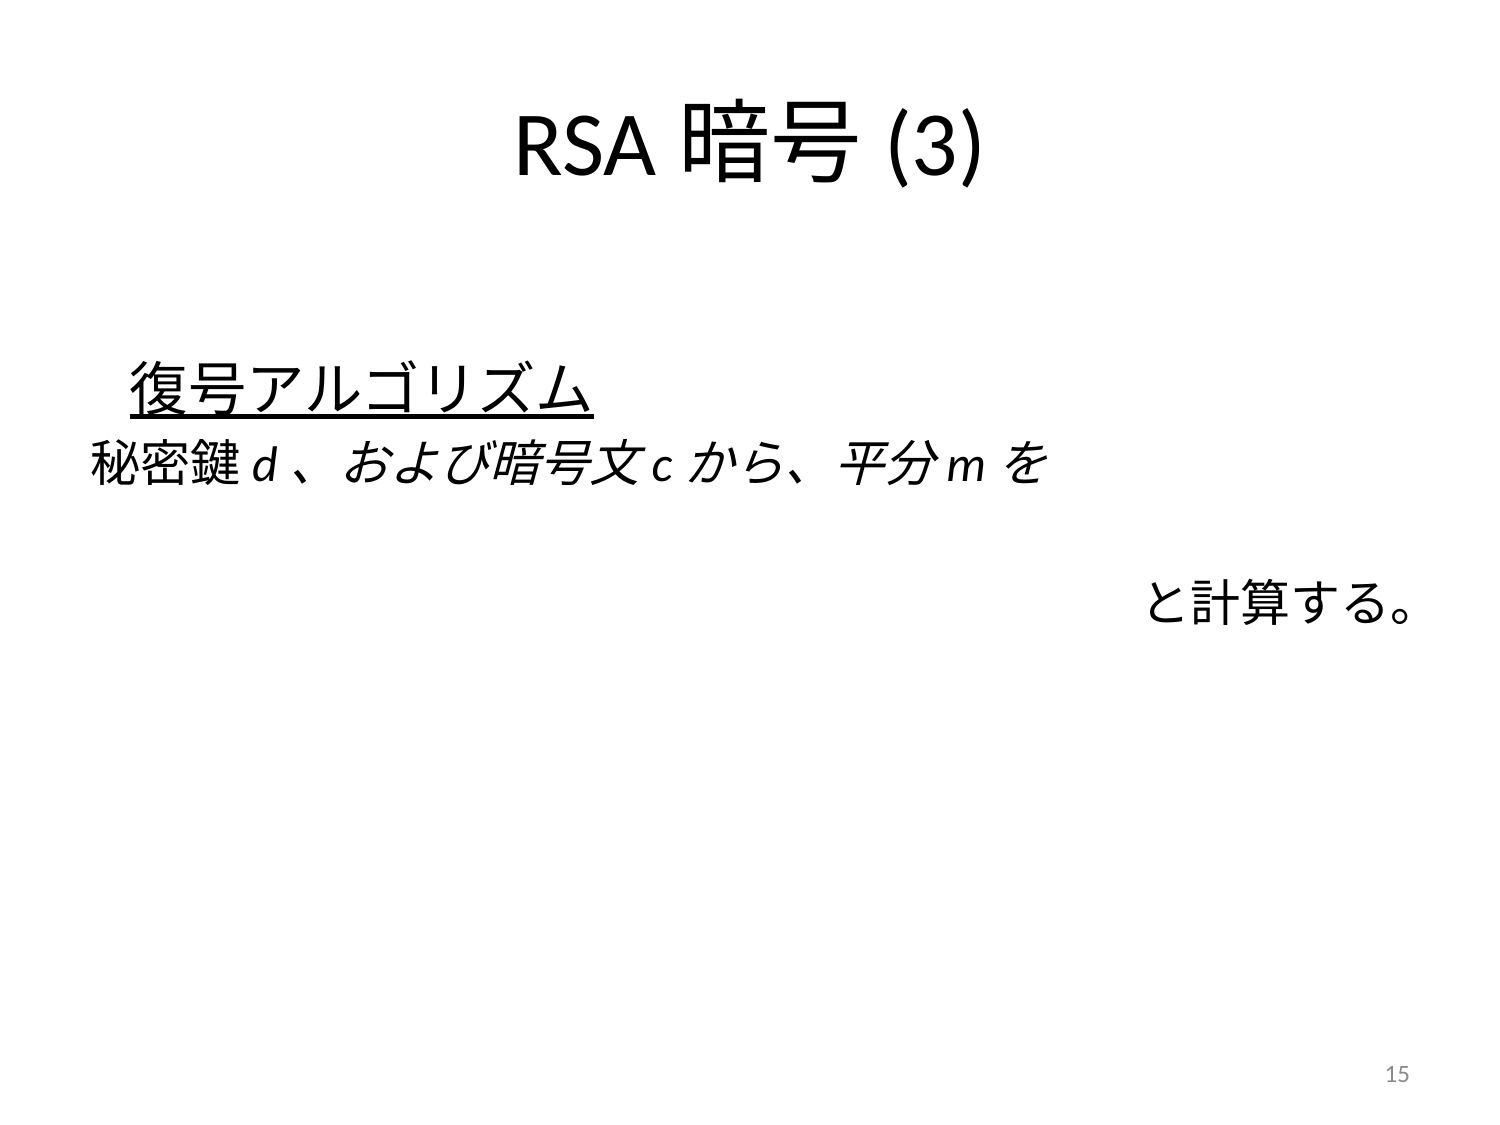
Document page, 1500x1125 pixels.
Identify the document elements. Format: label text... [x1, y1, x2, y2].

slide_number 15 [1074, 1042, 1425, 1103]
title RSA暗号(3) [75, 45, 1425, 233]
